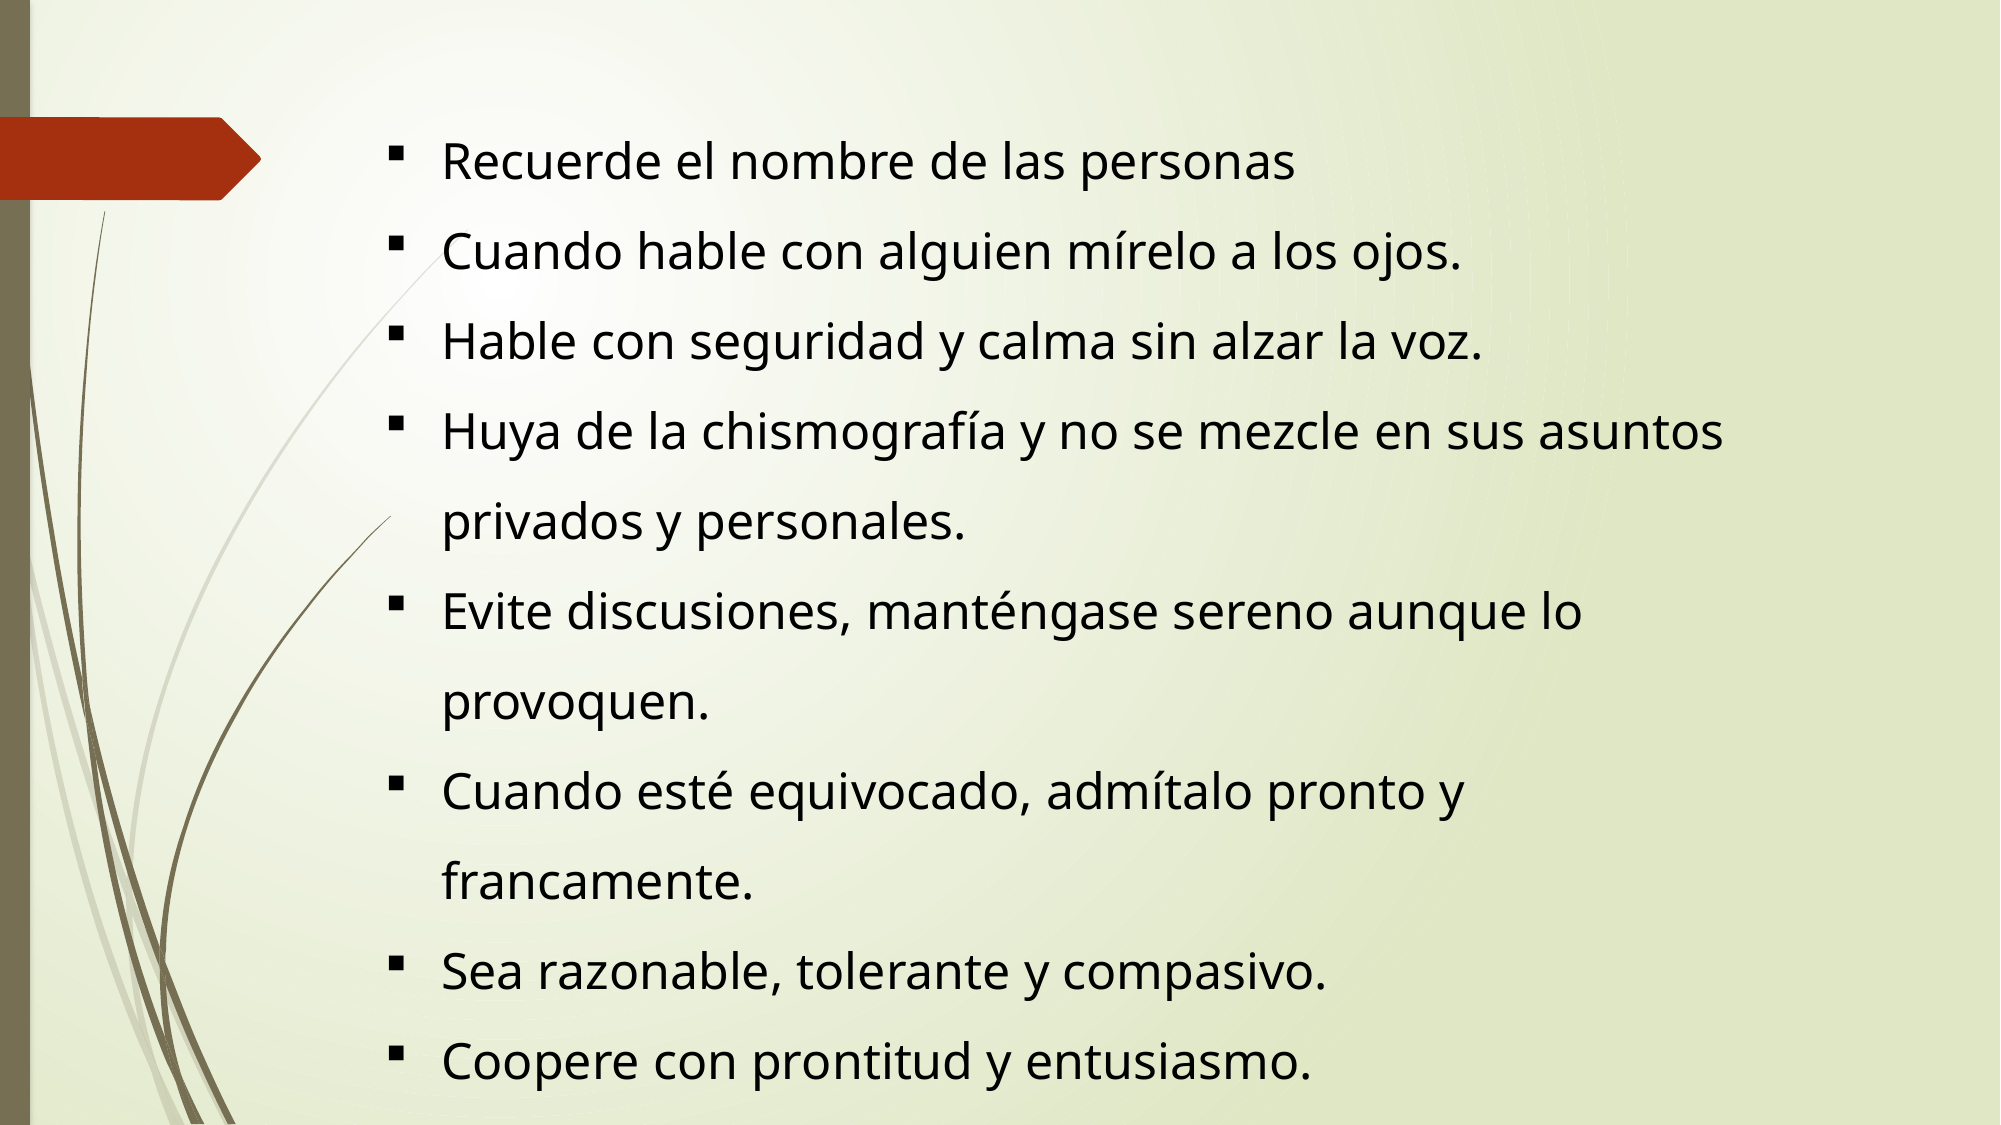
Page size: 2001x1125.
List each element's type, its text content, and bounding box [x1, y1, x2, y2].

text_box Recuerde el nombre de las personas Cuando hable con alguien mírelo a los ojos. Hable con seguridad y calma sin alzar la voz. Huya de la chismografía y no se mezcle en sus asuntos privados y personales. Evite discusiones, manténgase sereno aunque lo provoquen. Cuando esté equivocado, admítalo pronto y francamente. Sea razonable, tolerante y compasivo. Coopere con prontitud y entusiasmo. Estimule siempre, alabe con generosidad, critique con tacto. [370, 92, 1794, 1125]
